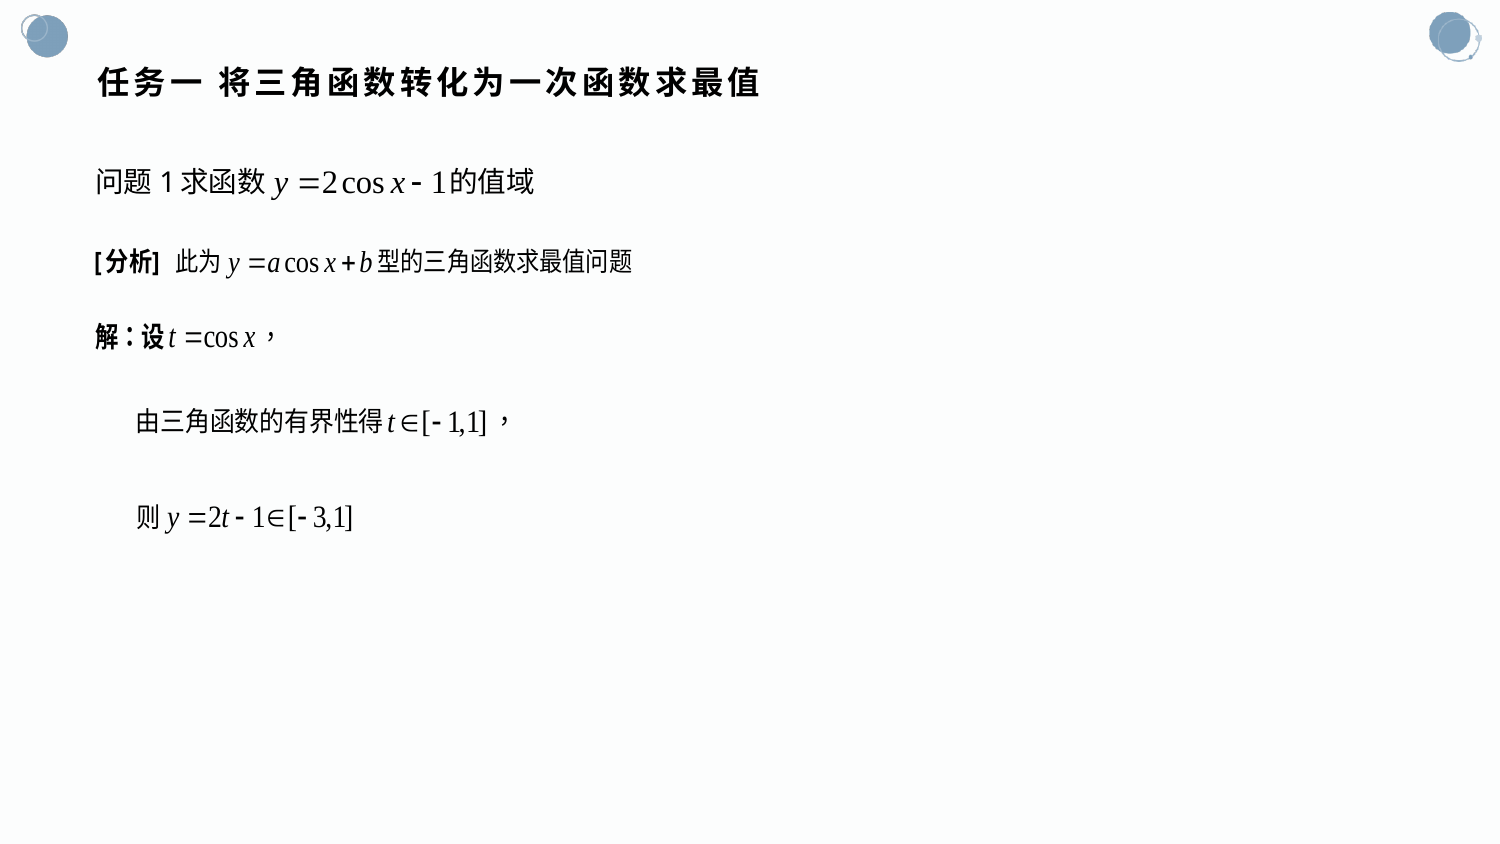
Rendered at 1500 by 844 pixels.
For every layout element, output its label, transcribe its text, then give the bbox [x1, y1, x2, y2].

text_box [94, 315, 1180, 399]
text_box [135, 383, 1349, 479]
picture [1411, 0, 1500, 73]
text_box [93, 224, 1500, 304]
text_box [135, 479, 1500, 639]
title 任务一 将三角函数转化为一次函数求最值 [82, 54, 1418, 109]
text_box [94, 162, 1220, 224]
picture [0, 0, 89, 73]
